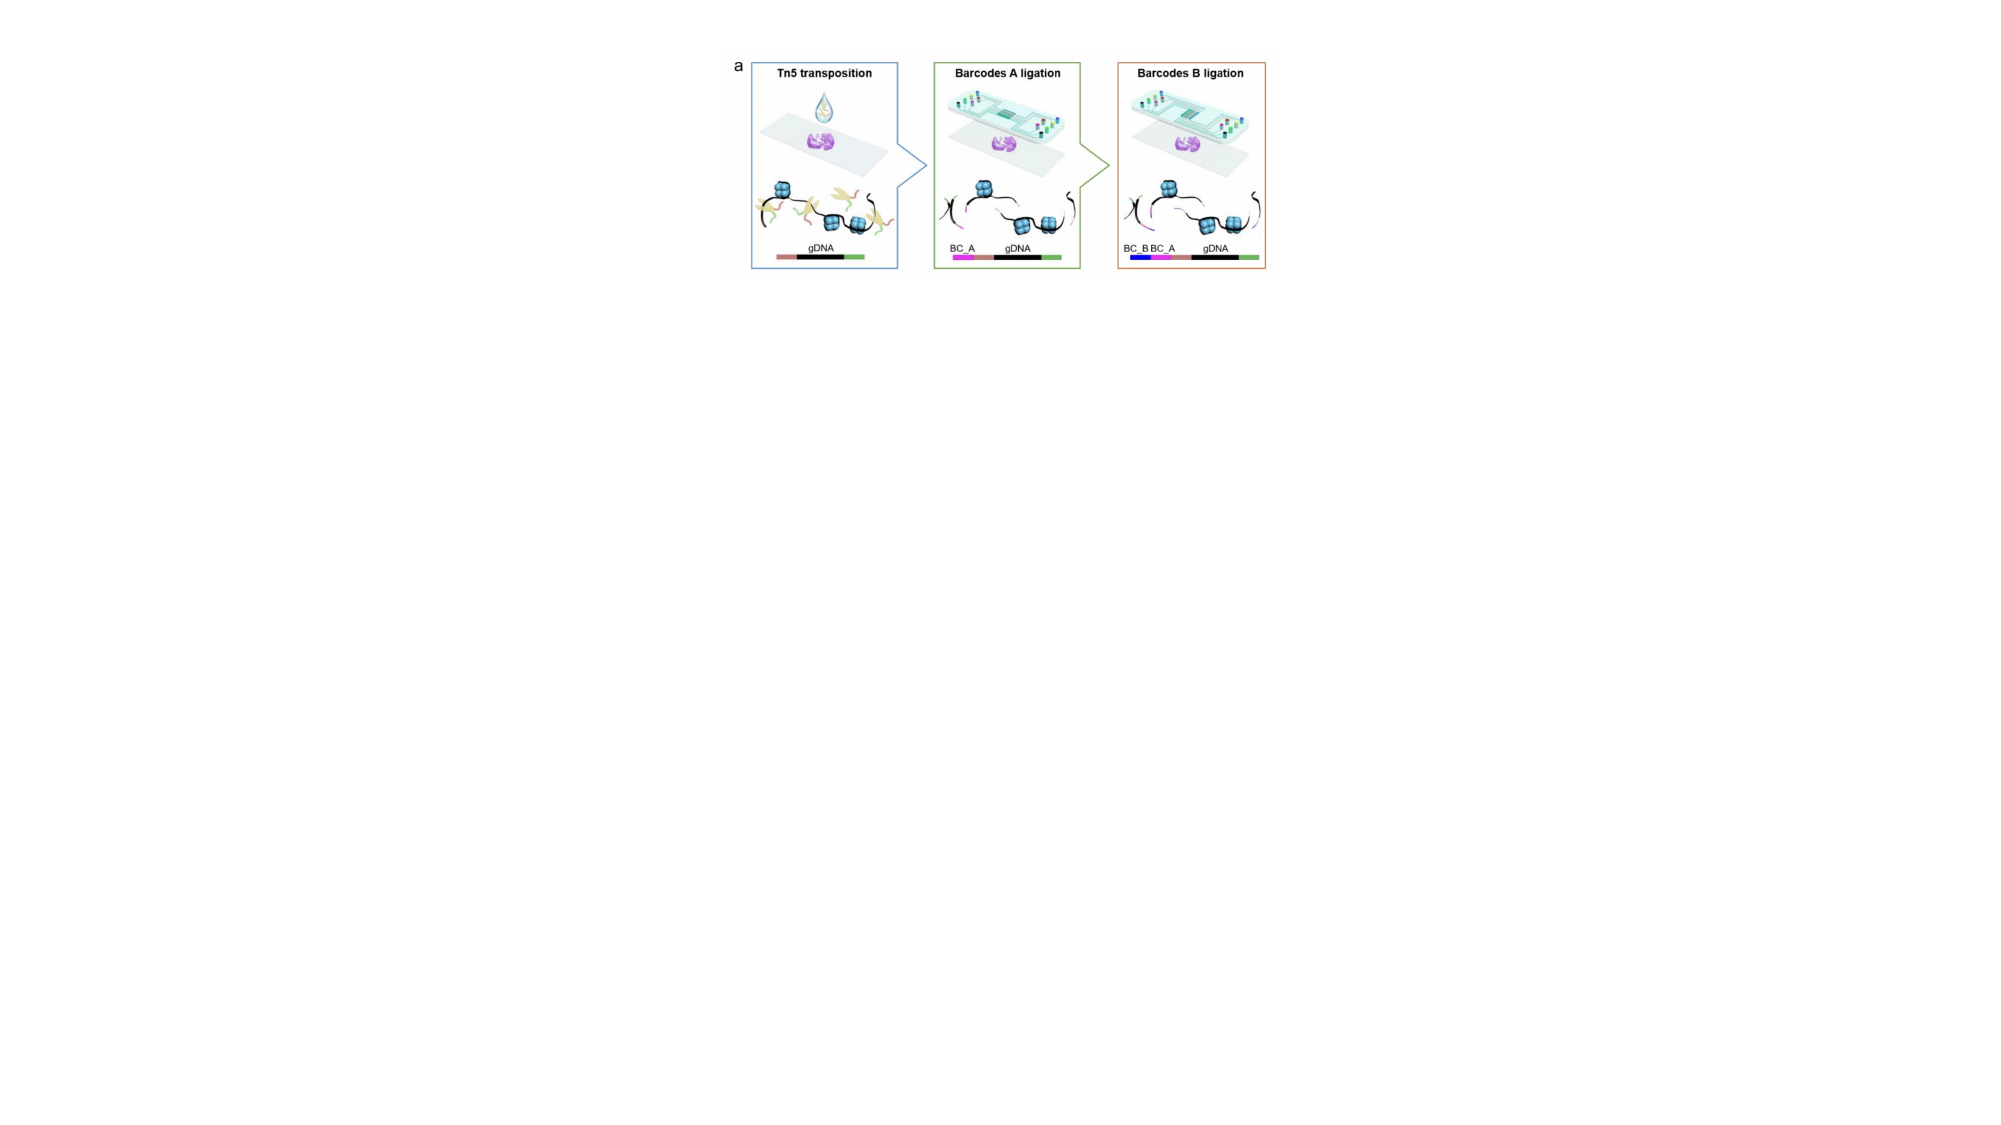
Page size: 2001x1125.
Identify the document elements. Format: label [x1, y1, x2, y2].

picture [723, 48, 1277, 276]
